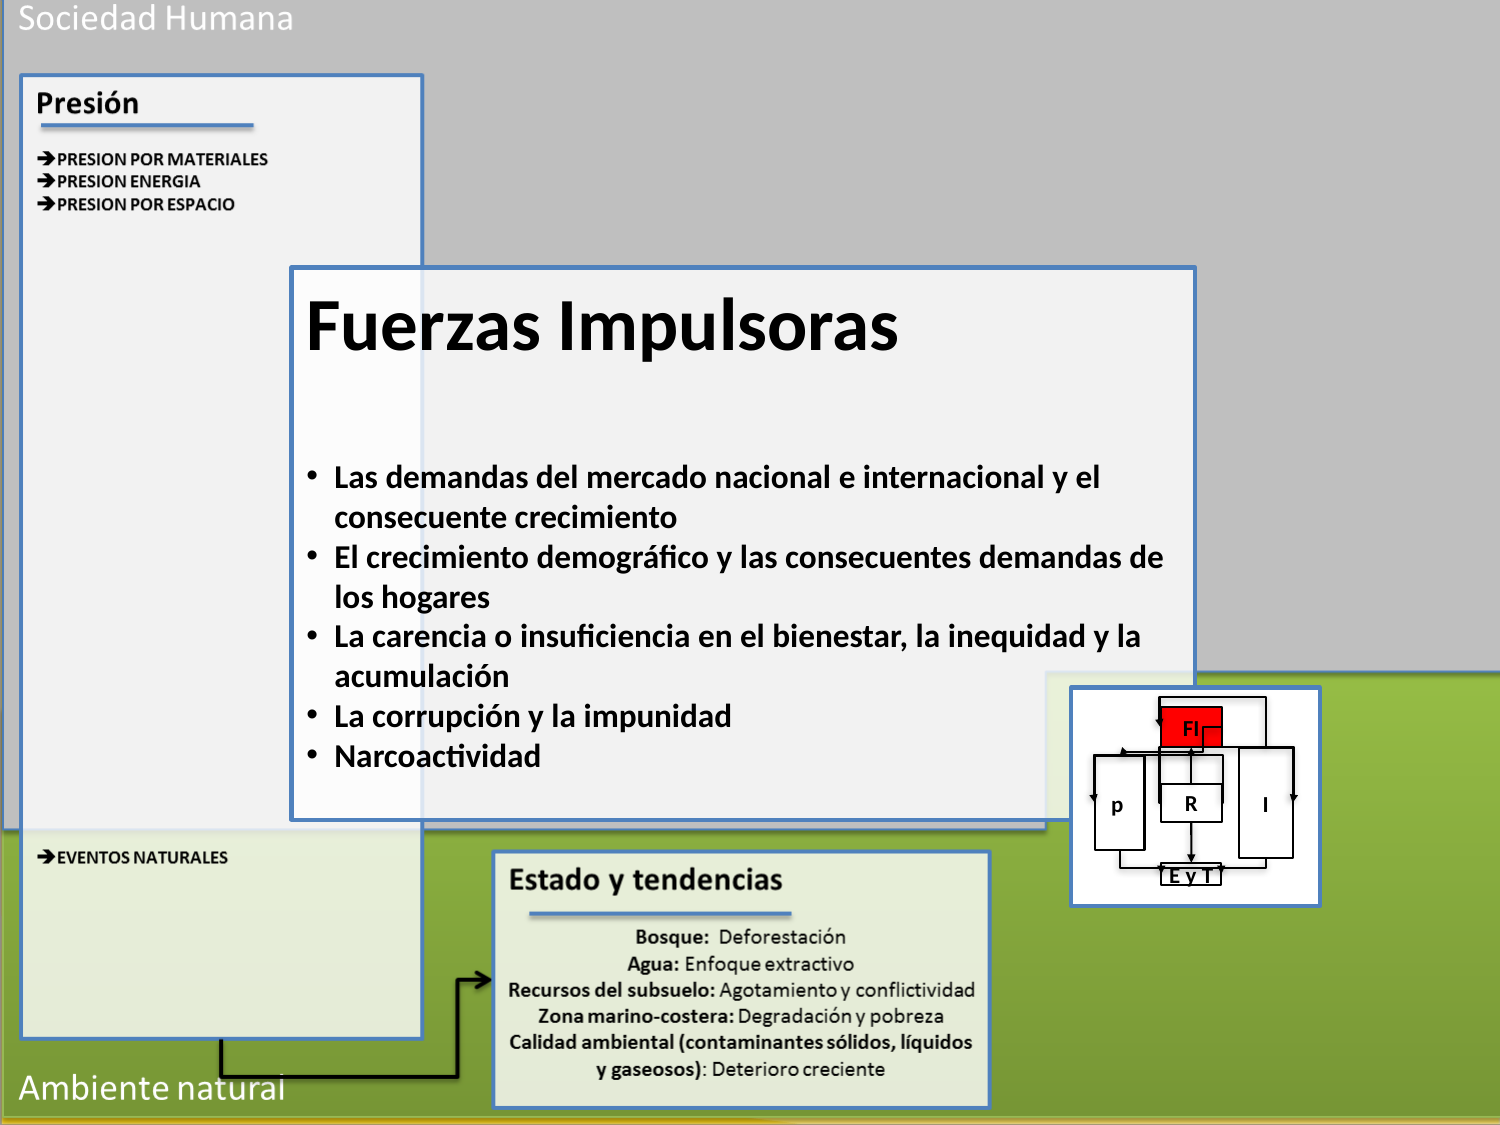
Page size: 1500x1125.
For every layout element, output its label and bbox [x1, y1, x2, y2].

picture [0, 0, 1500, 1125]
text_box [1070, 687, 1320, 907]
